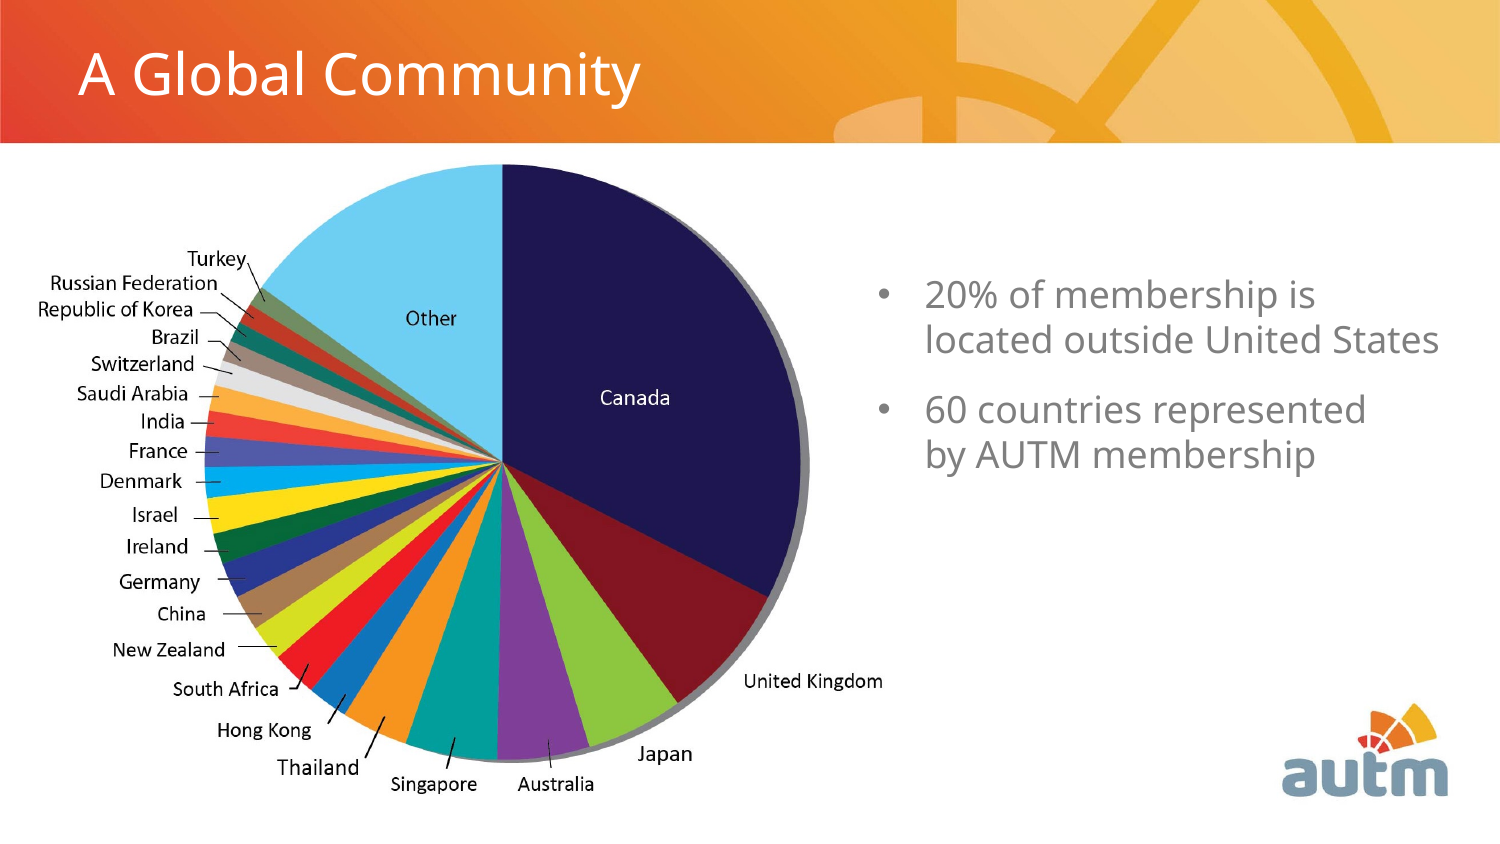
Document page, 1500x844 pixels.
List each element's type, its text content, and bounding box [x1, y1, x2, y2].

text_box 20% of membership is located outside United States 60 countries represented by AUTM membership [941, 263, 1456, 484]
picture [0, 0, 1500, 844]
title A Global Community [63, 1, 1264, 143]
